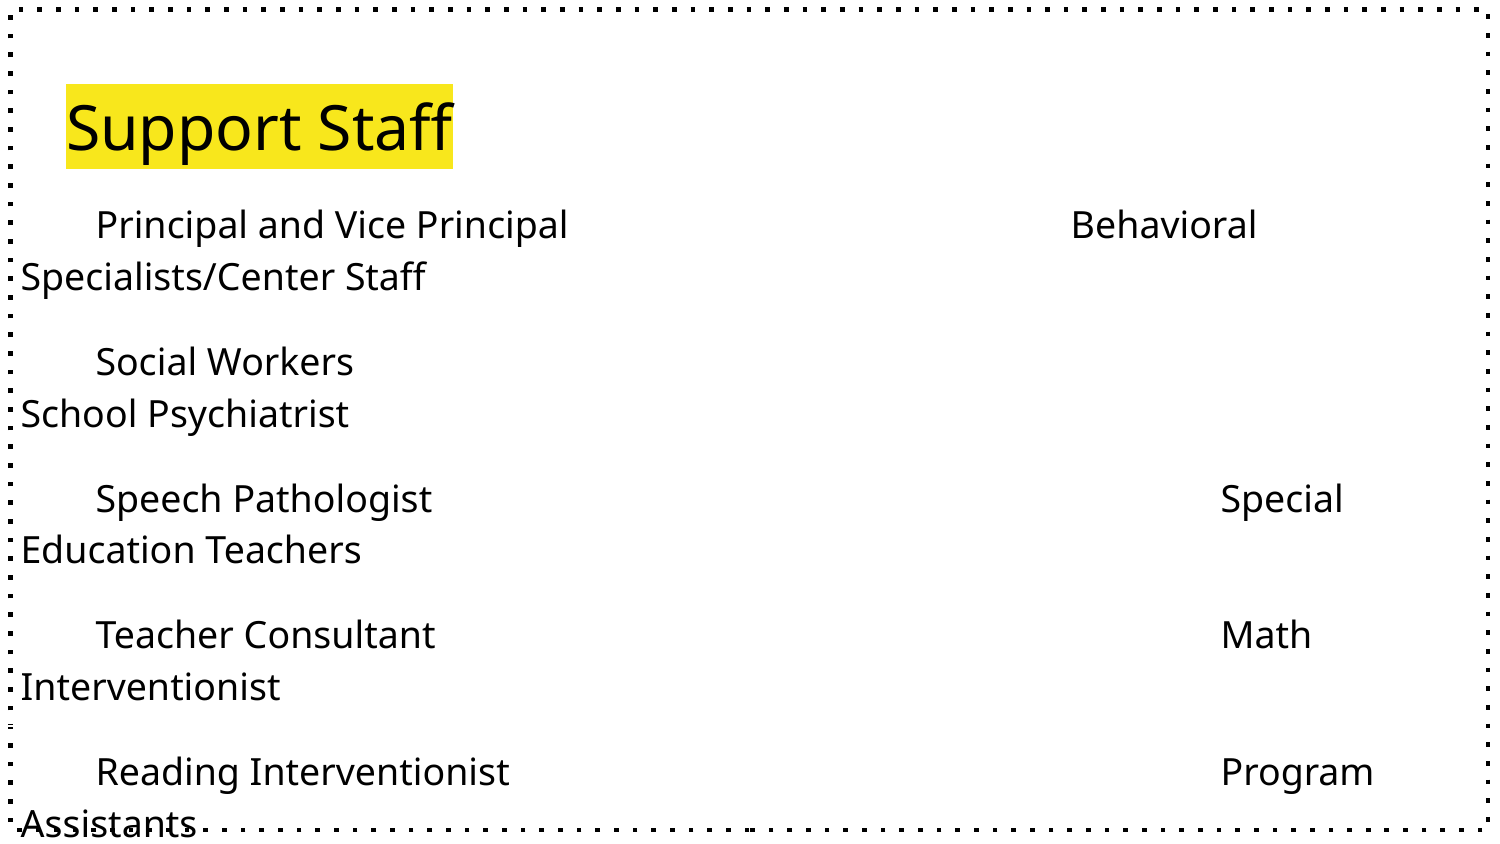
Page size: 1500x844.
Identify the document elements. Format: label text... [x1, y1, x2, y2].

title Support Staff [51, 72, 1449, 167]
list Principal and Vice Principal Behavioral Specialists/Center Staff Social Workers School Psychiatrist Speech Pathologist Special Education Teachers Teacher Consultant Math Interventionist Reading Interventionist Program Assistants Intake coordinator/Clinical Consultant Building Subs and 1-on-1’s [5, 179, 1466, 727]
text_box [10, 9, 1488, 831]
